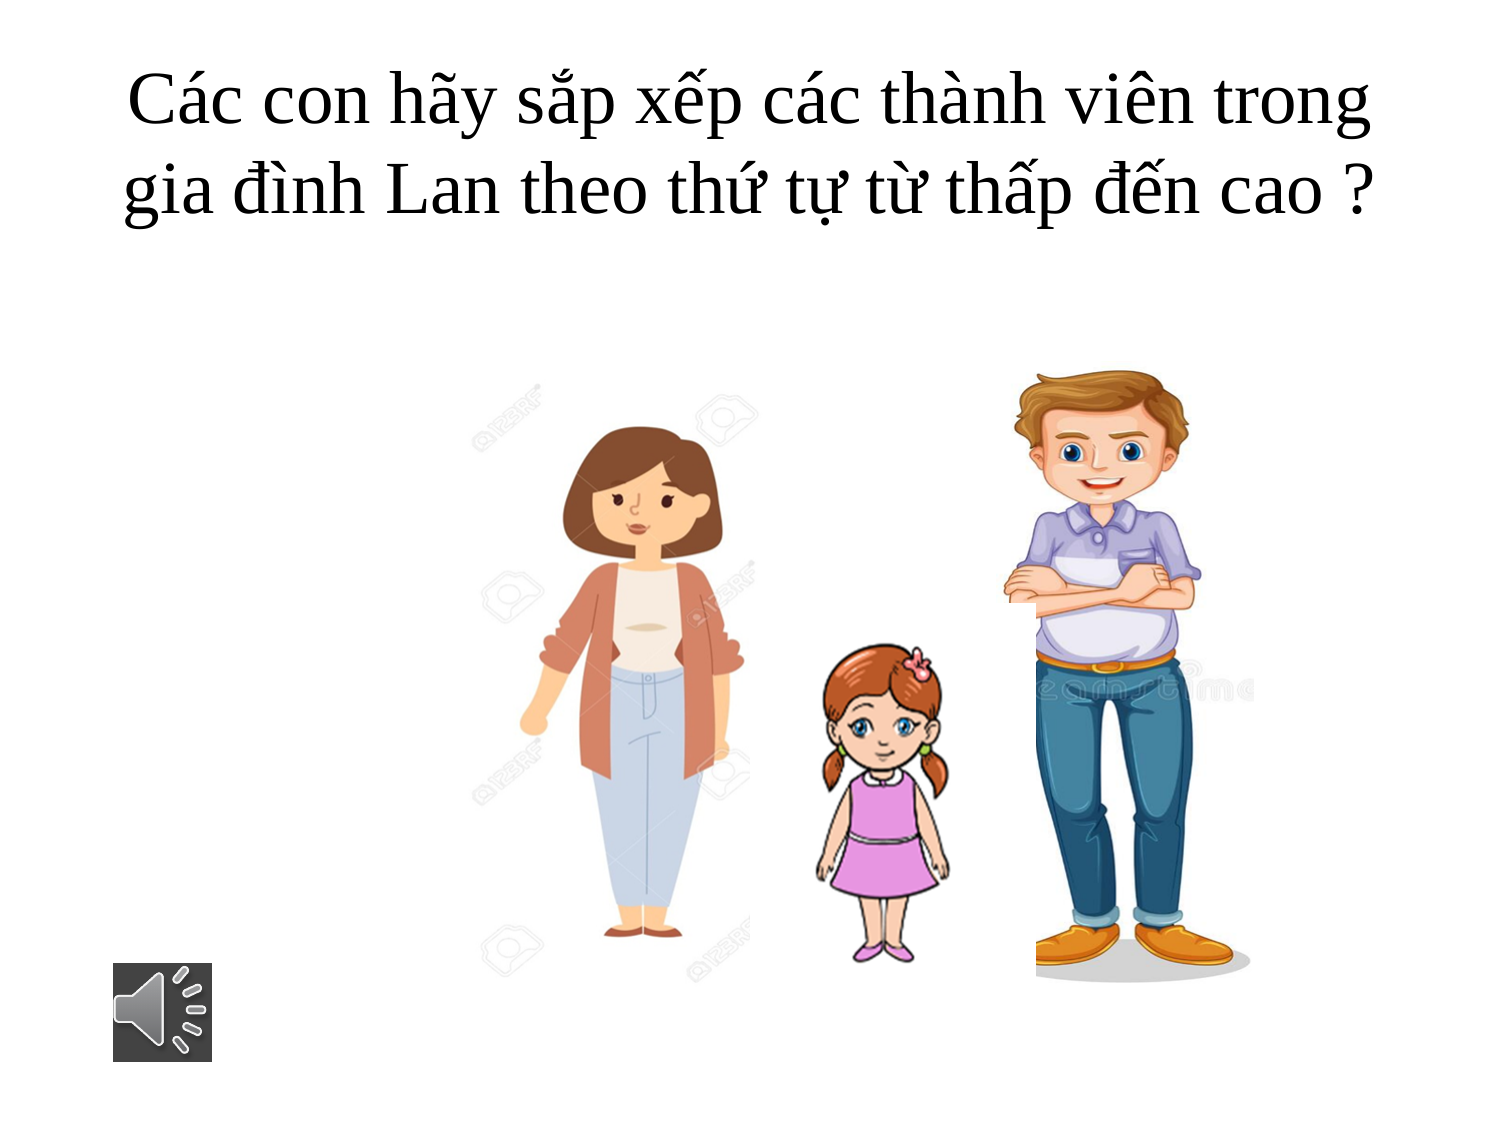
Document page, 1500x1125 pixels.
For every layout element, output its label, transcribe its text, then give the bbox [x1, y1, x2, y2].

title Các con hãy sắp xếp các thành viên trong gia đình Lan theo thứ tự từ thấp đến cao ? [75, 45, 1425, 233]
picture [749, 361, 1254, 992]
picture [112, 962, 213, 1063]
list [449, 369, 815, 995]
